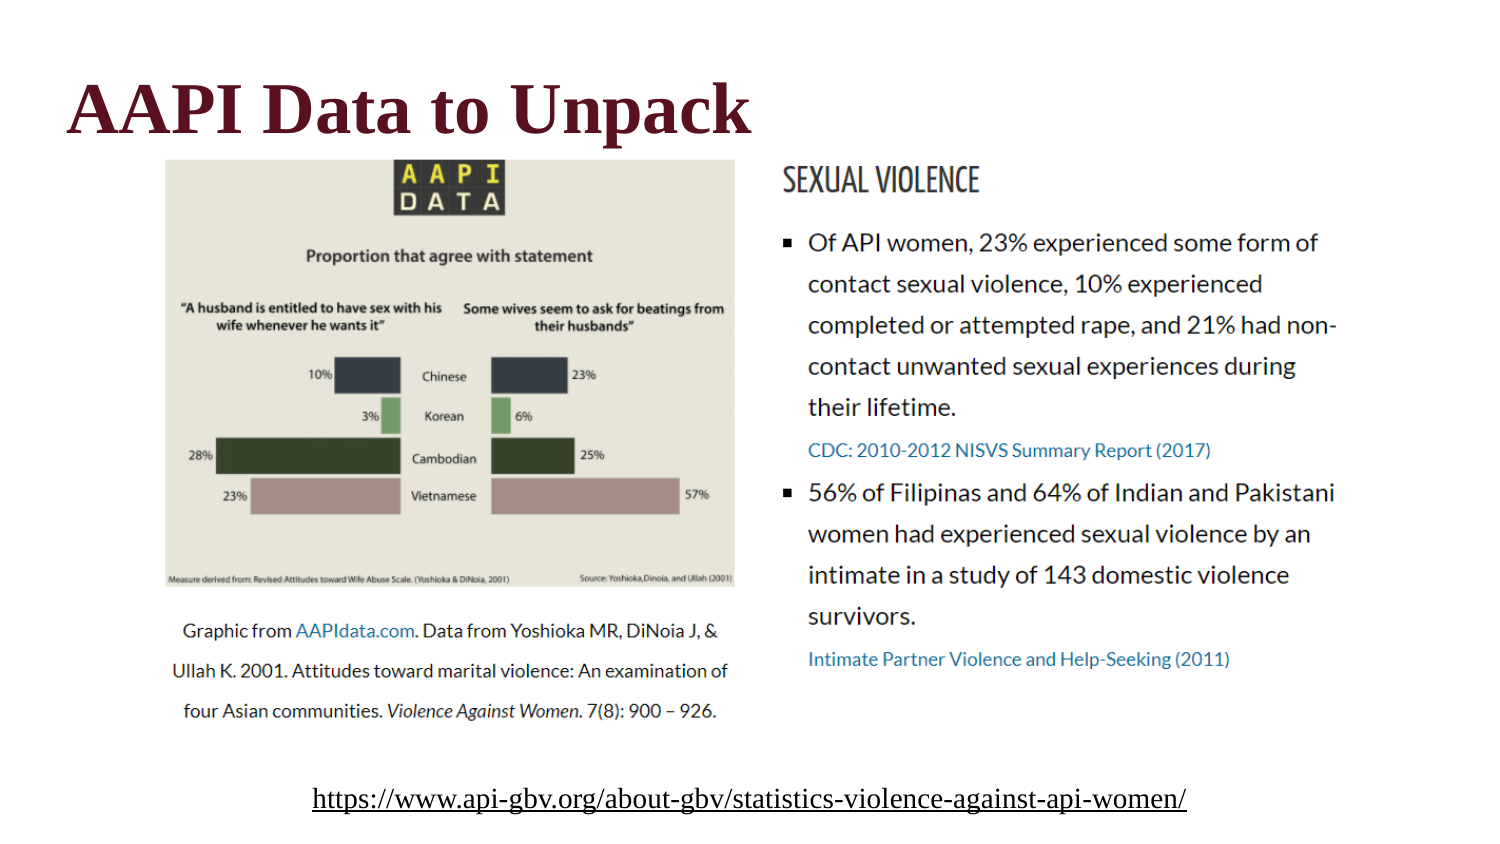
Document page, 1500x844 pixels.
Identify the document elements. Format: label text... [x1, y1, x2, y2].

list https://www.api-gbv.org/about-gbv/statistics-violence-against-api-women/ [51, 759, 1449, 844]
picture [163, 159, 1337, 739]
title AAPI Data to Unpack [51, 45, 1449, 140]
